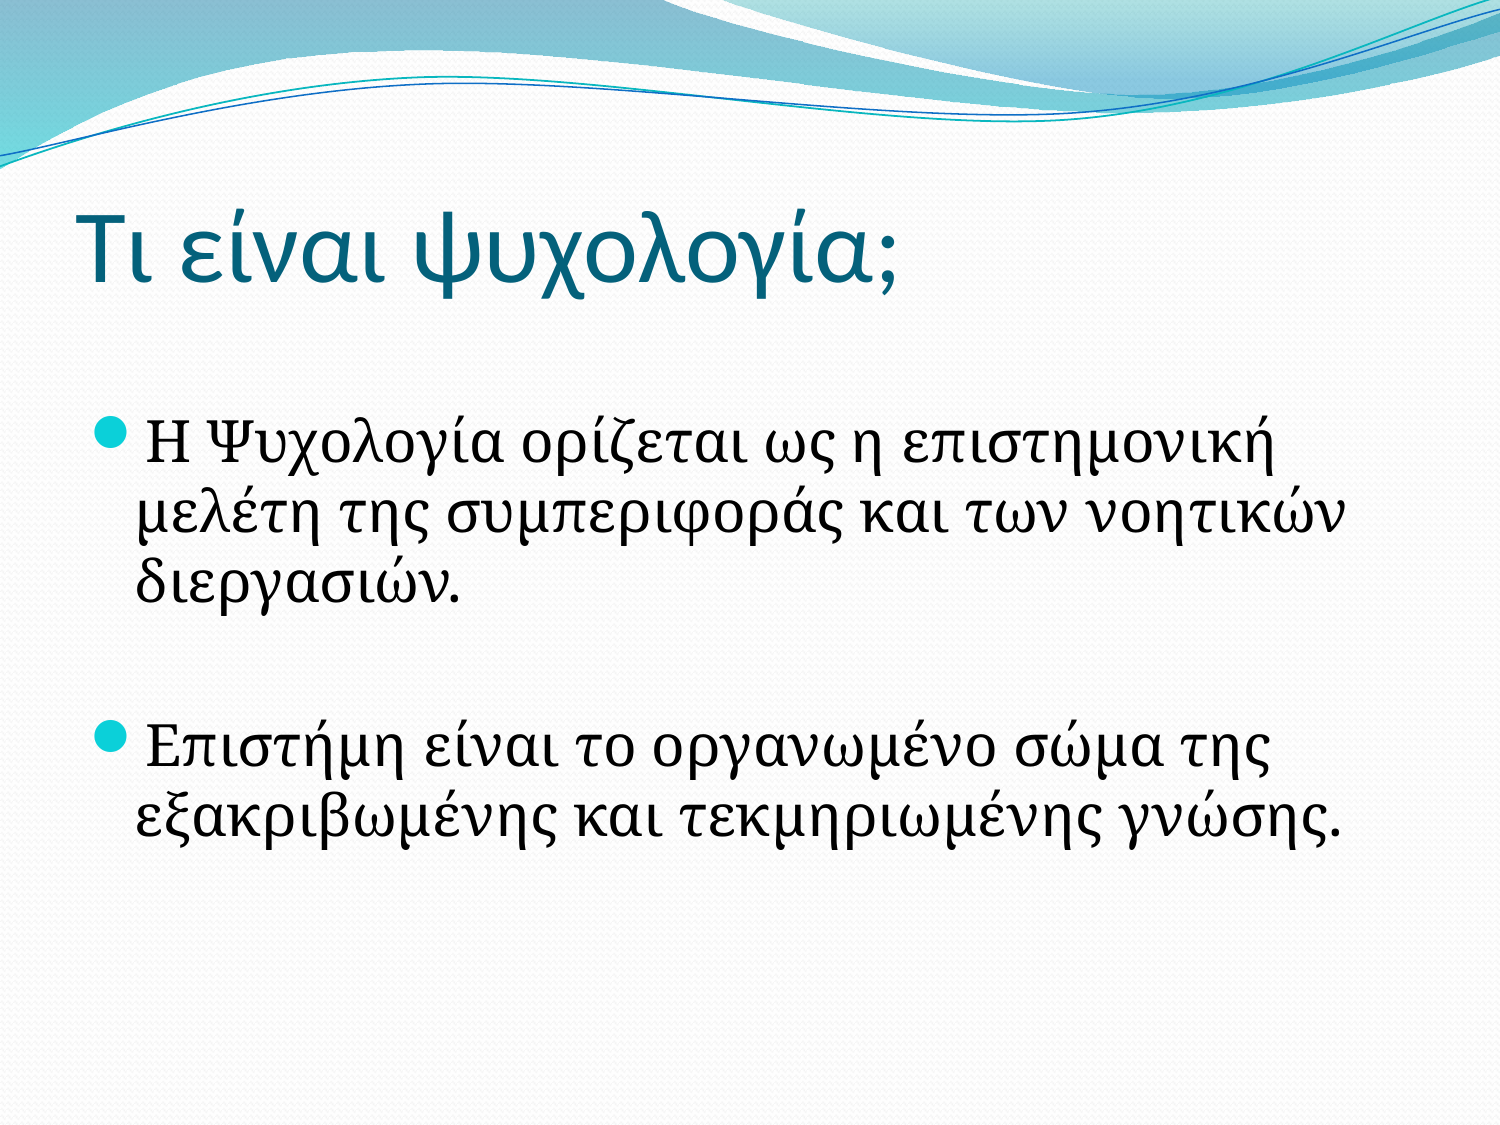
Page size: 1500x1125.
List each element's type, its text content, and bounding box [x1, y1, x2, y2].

list Η Ψυχολογία ορίζεται ως η επιστημονική μελέτη της συμπεριφοράς και των νοητικών διεργασιών. Επιστήμη είναι το οργανωμένο σώμα της εξακριβωμένης και τεκμηριωμένης γνώσης. [75, 397, 1425, 1038]
title Τι είναι ψυχολογία; [75, 115, 1425, 303]
